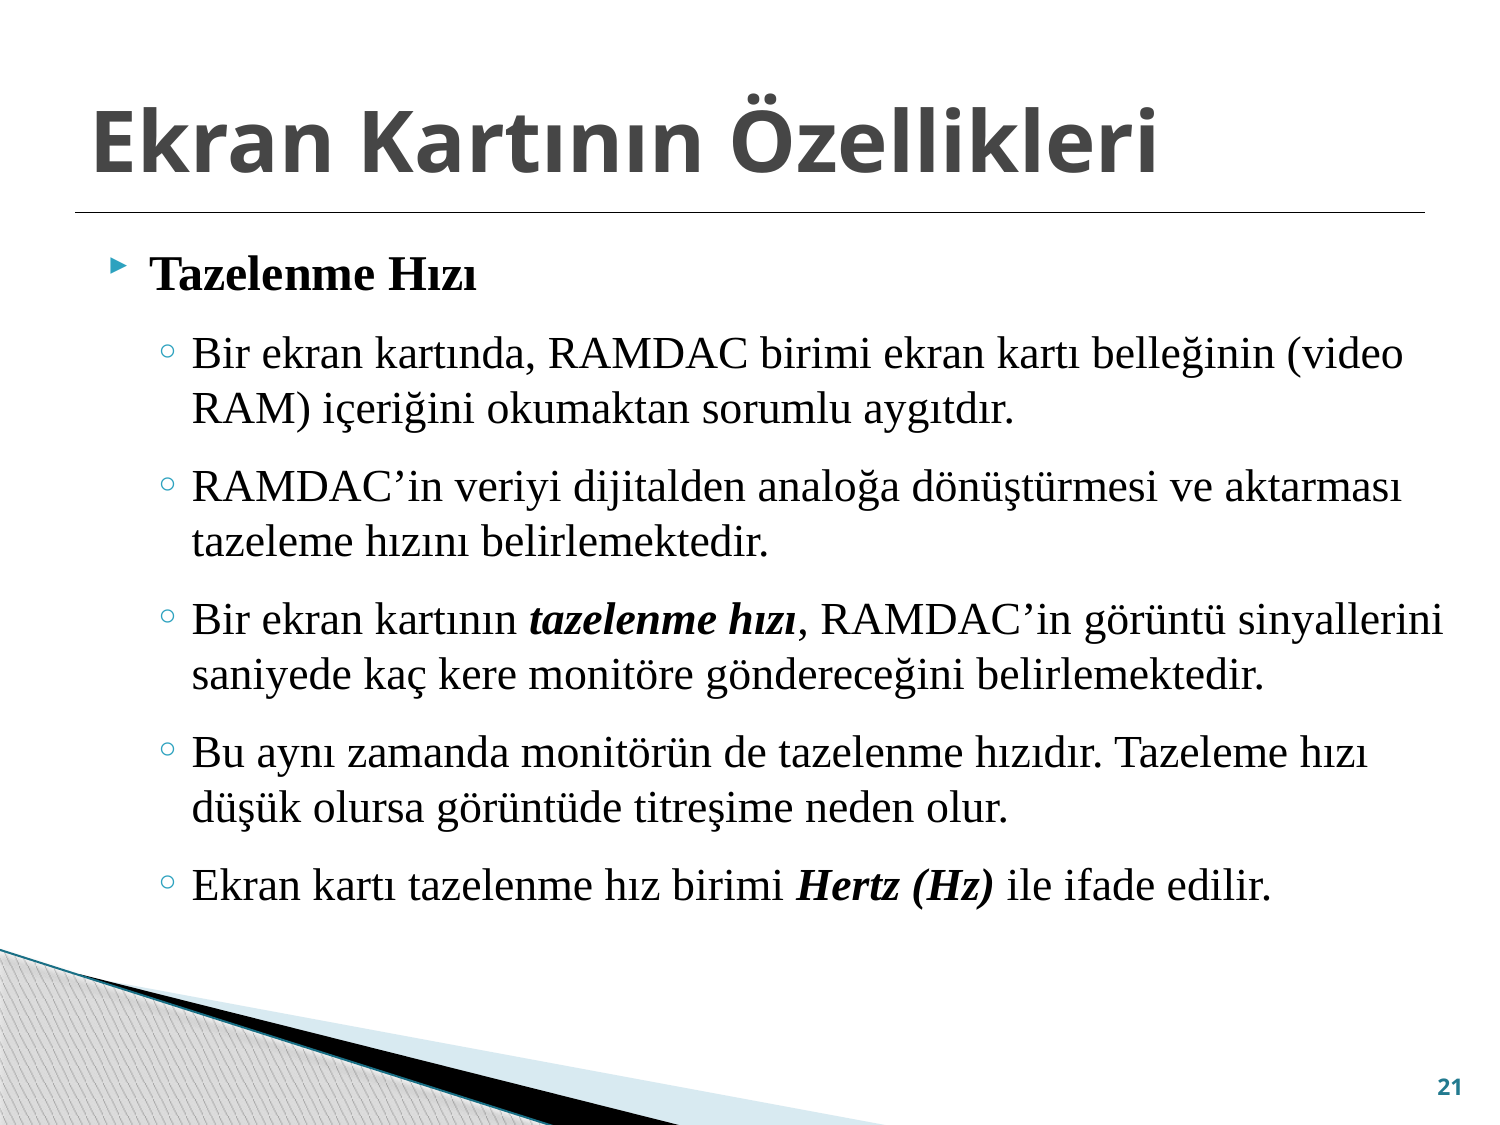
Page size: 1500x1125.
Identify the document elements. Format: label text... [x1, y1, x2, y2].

title Ekran Kartının Özellikleri [75, 45, 1425, 233]
slide_number 21 [1362, 1051, 1479, 1112]
list Tazelenme Hızı Bir ekran kartında, RAMDAC birimi ekran kartı belleğinin (video RAM) içeriğini okumaktan sorumlu aygıtdır. RAMDAC’in veriyi dijitalden analoğa dönüştürmesi ve aktarması tazeleme hızını belirlemektedir. Bir ekran kartının tazelenme hızı, RAMDAC’in görüntü sinyallerini saniyede kaç kere monitöre göndereceğini belirlemektedir. Bu aynı zamanda monitörün de tazelenme hızıdır. Tazeleme hızı düşük olursa görüntüde titreşime neden olur. Ekran kartı tazelenme hız birimi Hertz (Hz) ile ifade edilir. [75, 232, 1463, 975]
